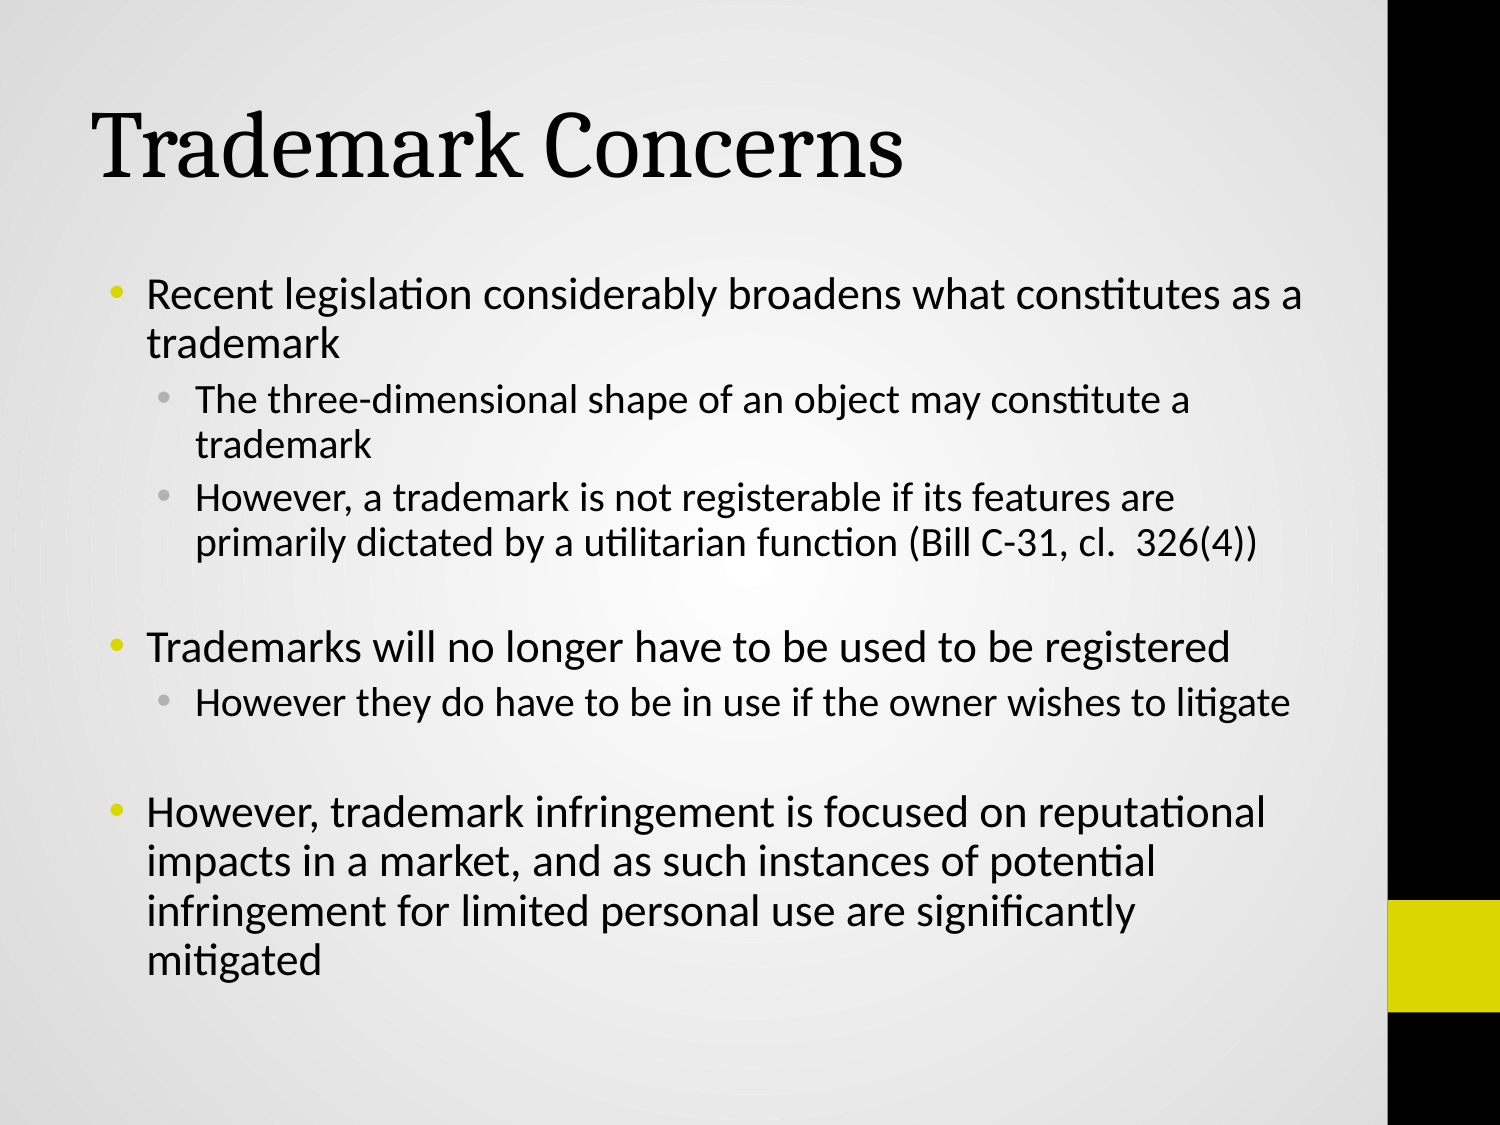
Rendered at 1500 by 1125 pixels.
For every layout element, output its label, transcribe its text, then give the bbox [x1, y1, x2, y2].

list Recent legislation considerably broadens what constitutes as a trademark The three-dimensional shape of an object may constitute a trademark However, a trademark is not registerable if its features are primarily dictated by a utilitarian function (Bill C-31, cl. 326(4)) Trademarks will no longer have to be used to be registered However they do have to be in use if the owner wishes to litigate However, trademark infringement is focused on reputational impacts in a market, and as such instances of potential infringement for limited personal use are significantly mitigated [75, 262, 1325, 1050]
title Trademark Concerns [75, 45, 1325, 233]
